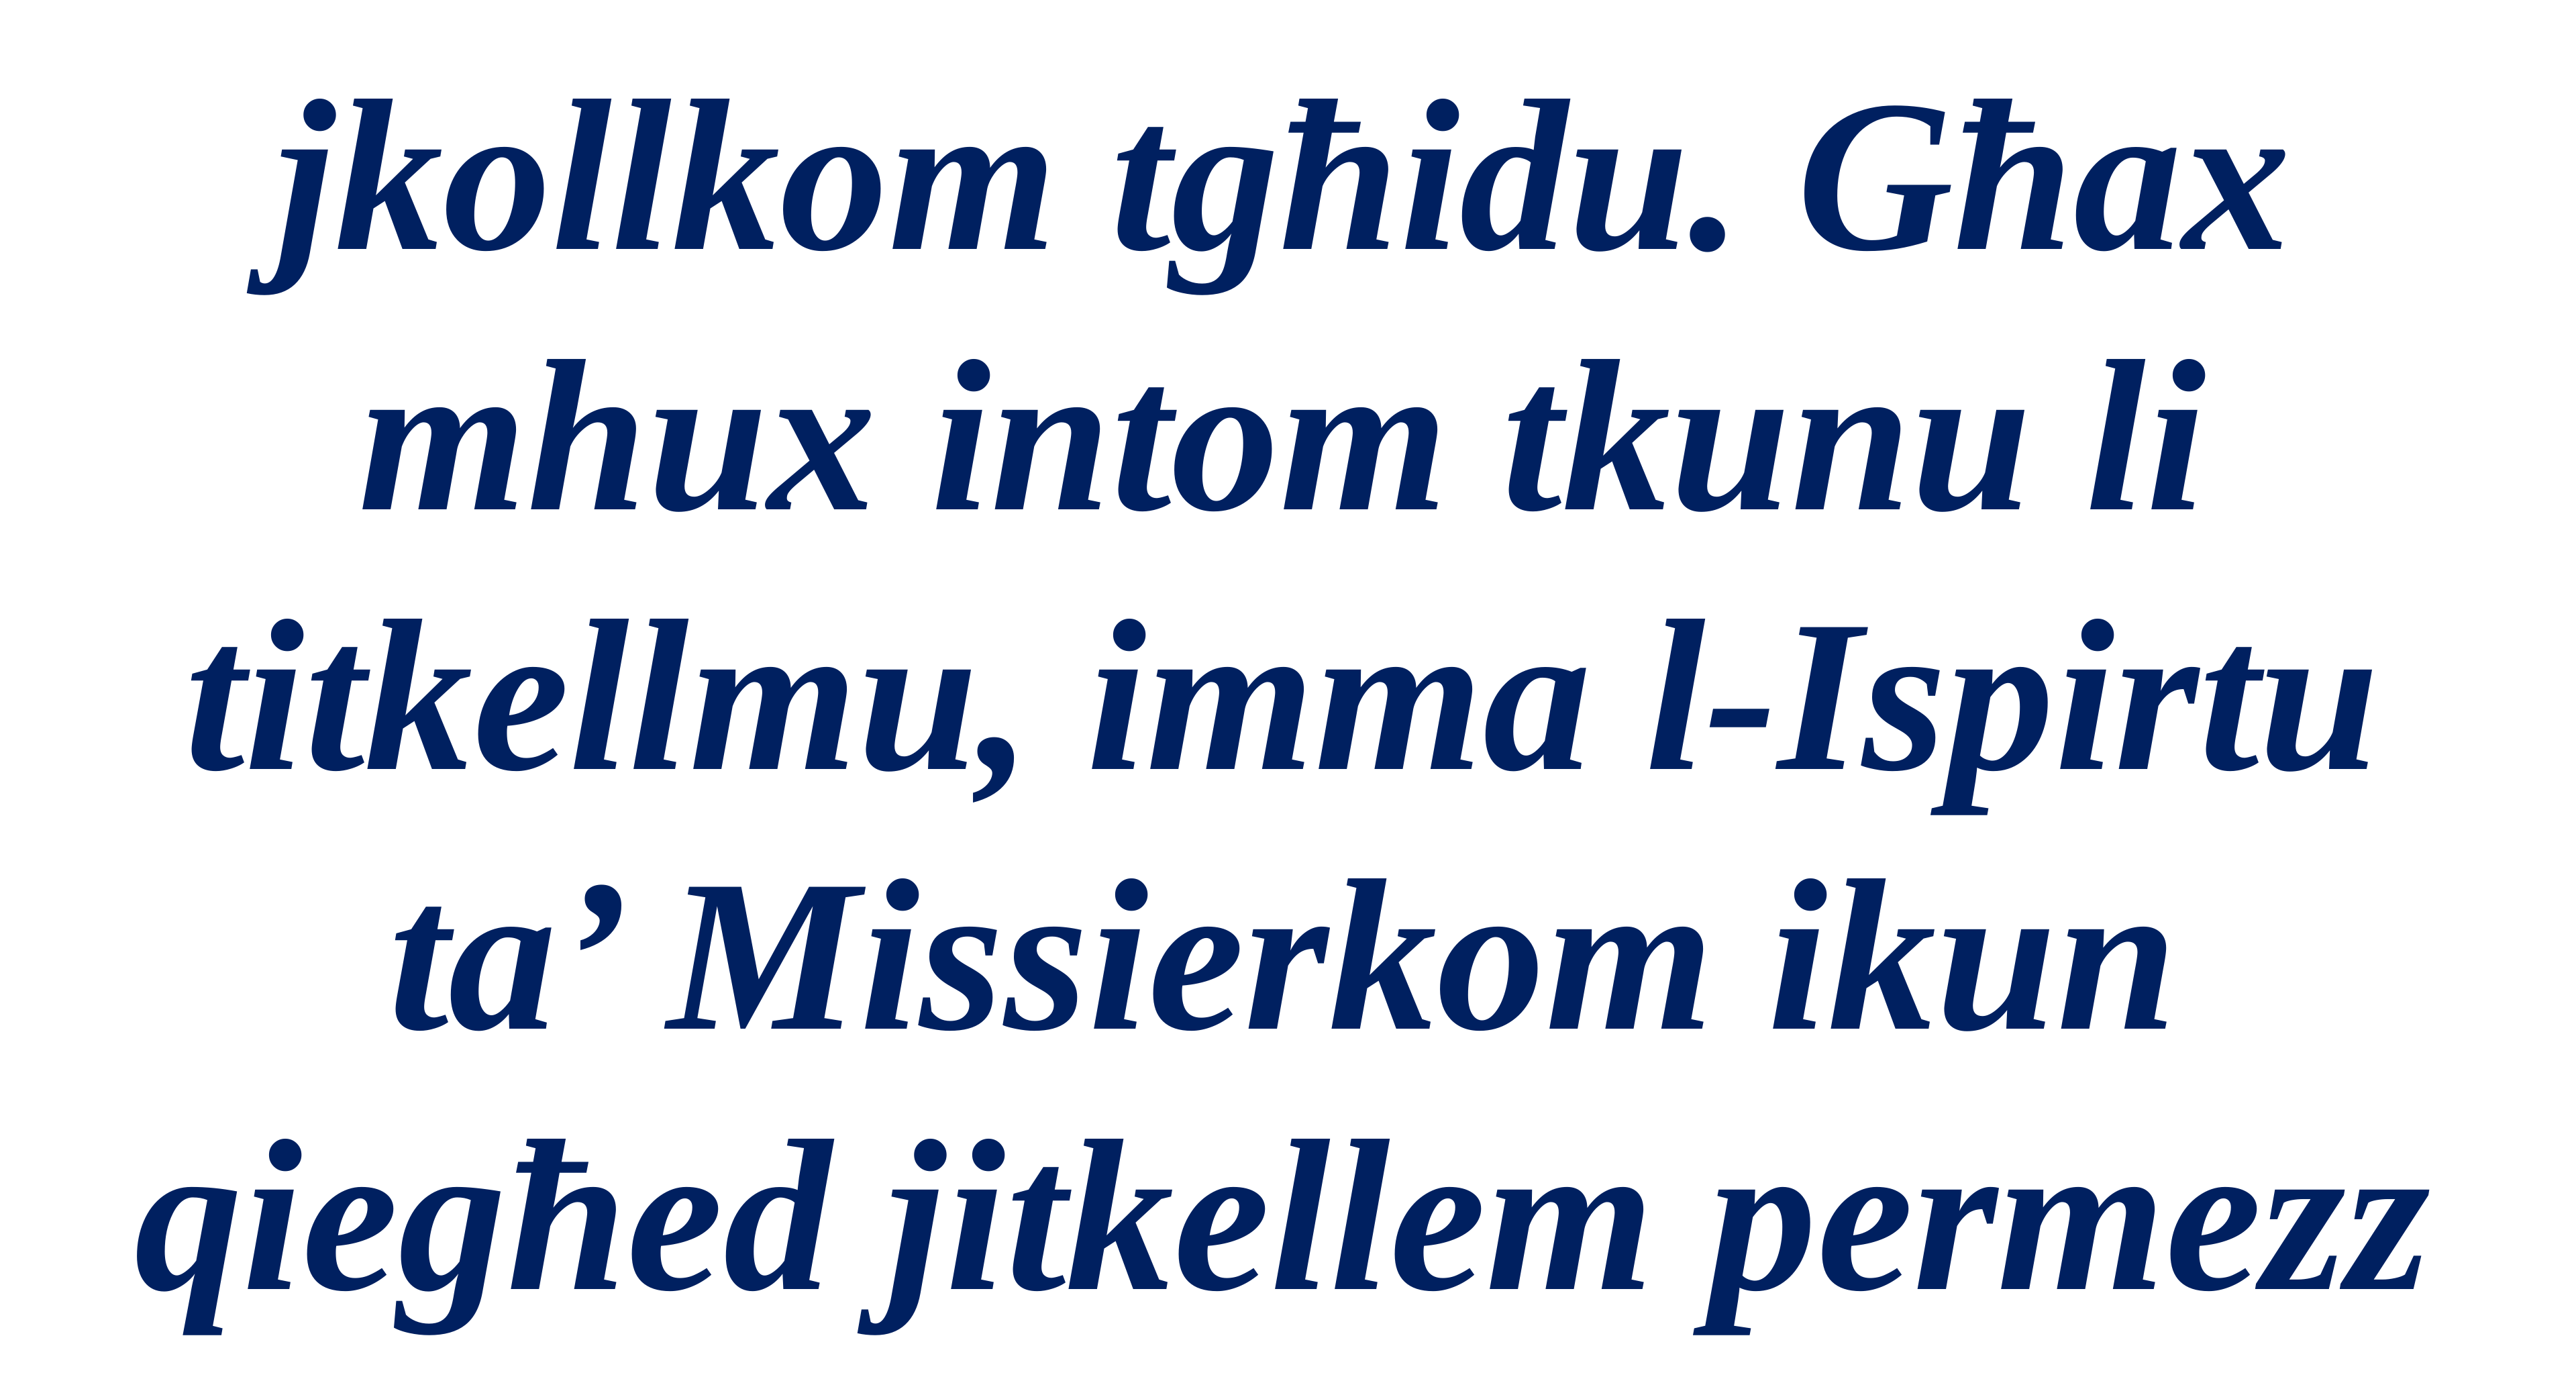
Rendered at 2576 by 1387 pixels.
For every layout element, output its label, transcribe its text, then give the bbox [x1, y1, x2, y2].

list jkollkom tgħidu. Għax mhux intom tkunu li titkellmu, imma l-Ispirtu ta’ Missierkom ikun qiegħed jitkellem permezz [51, 28, 2517, 1362]
